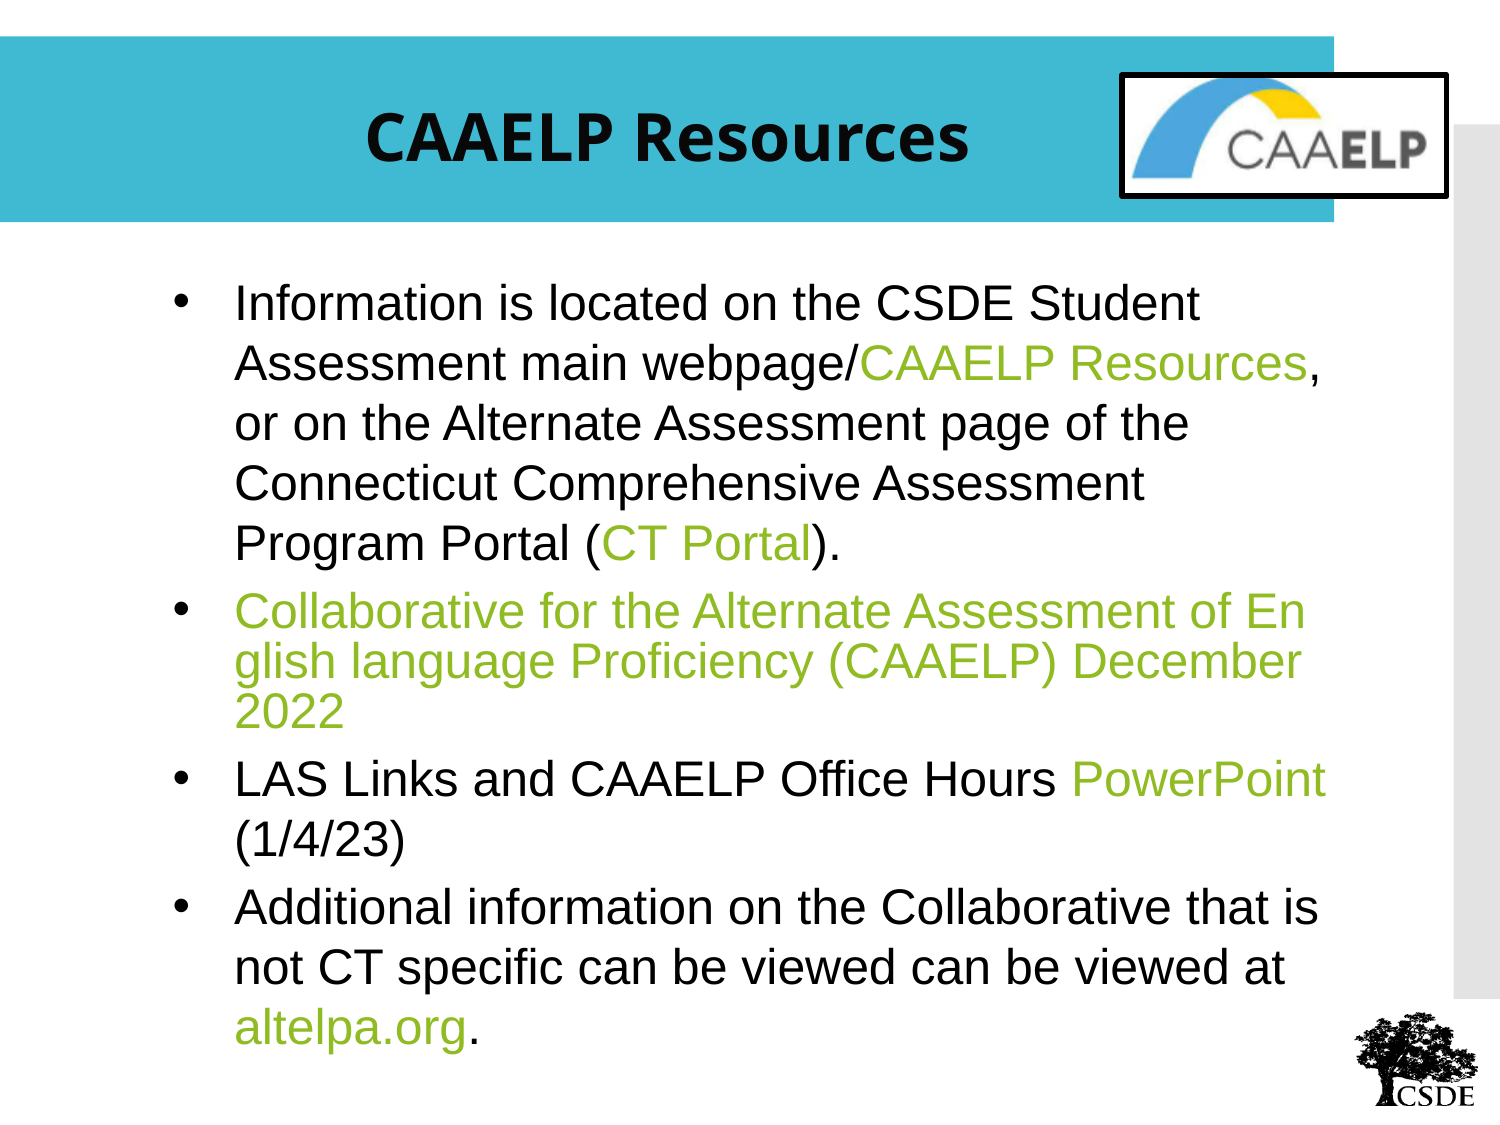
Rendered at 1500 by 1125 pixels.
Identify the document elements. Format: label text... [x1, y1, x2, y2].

text_box Information is located on the CSDE Student Assessment main webpage/CAAELP Resources, or on the Alternate Assessment page of the Connecticut Comprehensive Assessment Program Portal (CT Portal). Collaborative for the Alternate Assessment of English language Proficiency (CAAELP) December 2022 LAS Links and CAAELP Office Hours PowerPoint (1/4/23) Additional information on the Collaborative that is not CT specific can be viewed can be viewed at altelpa.org. [148, 264, 1463, 955]
picture [1124, 77, 1444, 194]
text_box CAAELP Resources [0, 56, 1335, 224]
text_box [119, 264, 1335, 1000]
